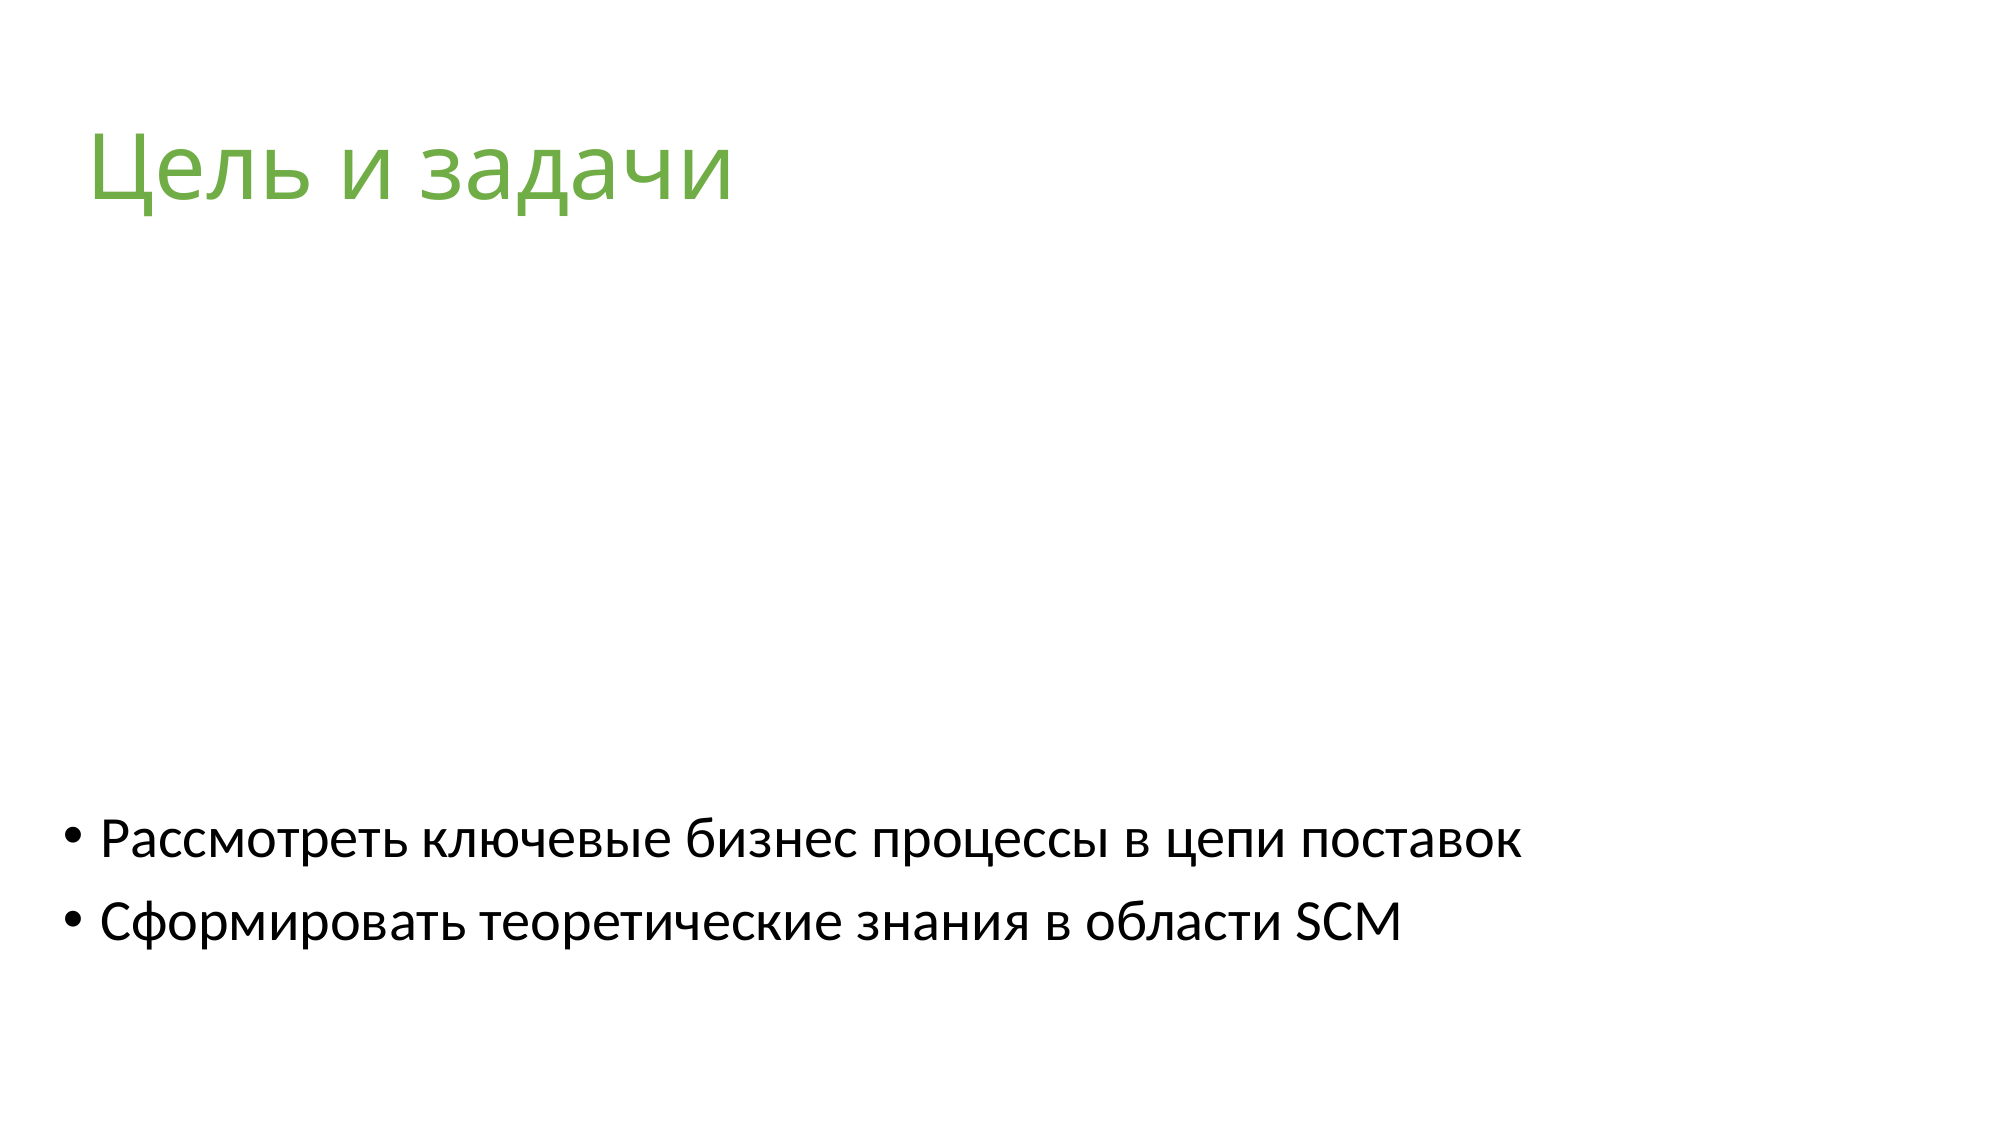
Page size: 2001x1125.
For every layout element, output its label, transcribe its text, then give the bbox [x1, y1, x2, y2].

title Цель и задачи [71, 59, 1863, 280]
list Рассмотреть ключевые бизнес процессы в цепи поставок Сформировать теоретические знания в области SCM [47, 799, 1976, 1014]
